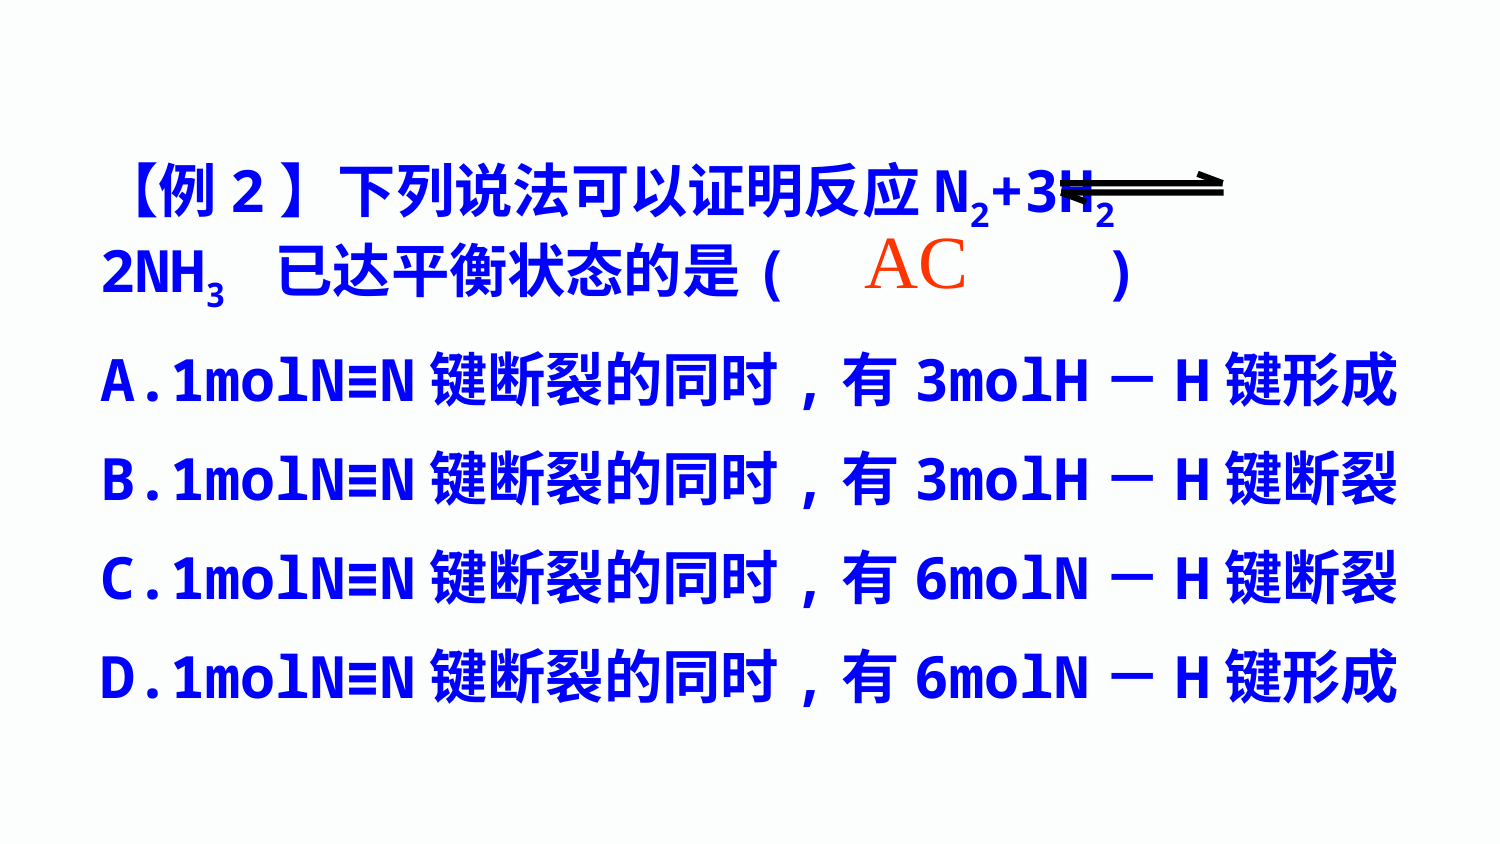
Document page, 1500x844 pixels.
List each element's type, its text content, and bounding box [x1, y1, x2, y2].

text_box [1060, 173, 1224, 202]
text_box 【例2】下列说法可以证明反应N2+3H2 2NH3 已达平衡状态的是( ) A.1molN≡N键断裂的同时,有3molH－H键形成 B.1molN≡N键断裂的同时,有3molH－H键断裂 C.1molN≡N键断裂的同时,有6molN－H键断裂 D.1molN≡N键断裂的同时,有6molN－H键形成 [85, 147, 1424, 788]
text_box AC [849, 206, 1013, 311]
